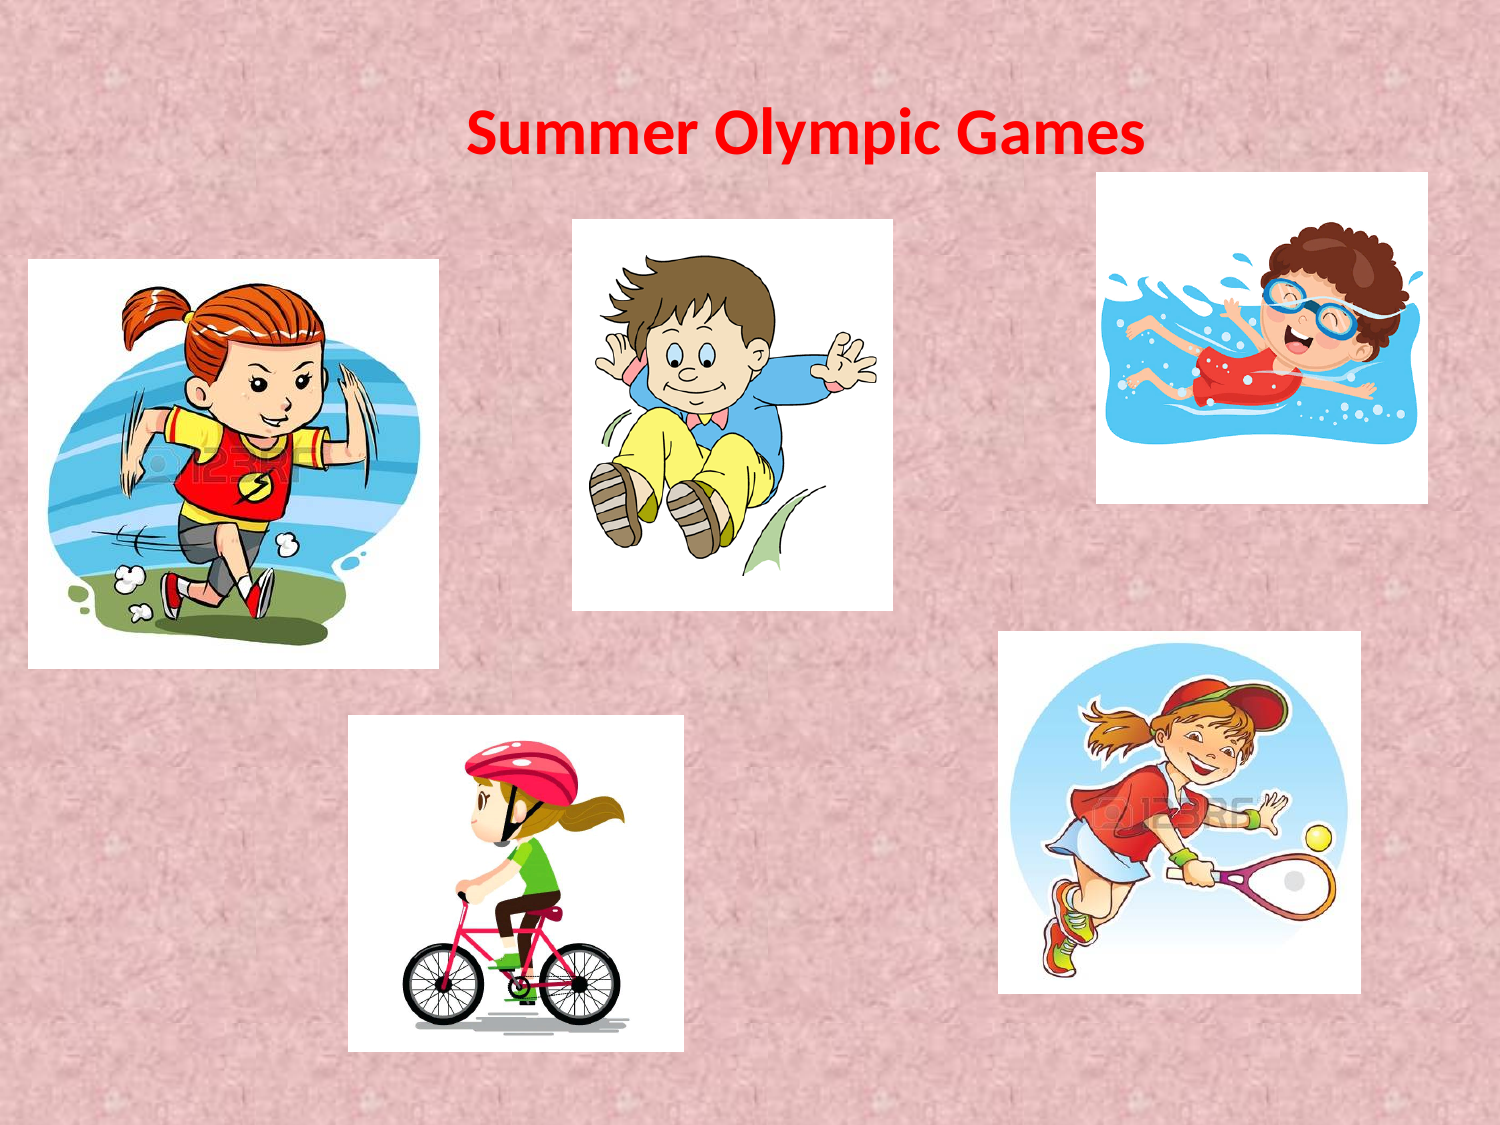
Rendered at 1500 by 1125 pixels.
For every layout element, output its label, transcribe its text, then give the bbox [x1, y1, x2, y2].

picture [0, 0, 1500, 1125]
subtitle Summer Olympic Games [289, 80, 1340, 244]
